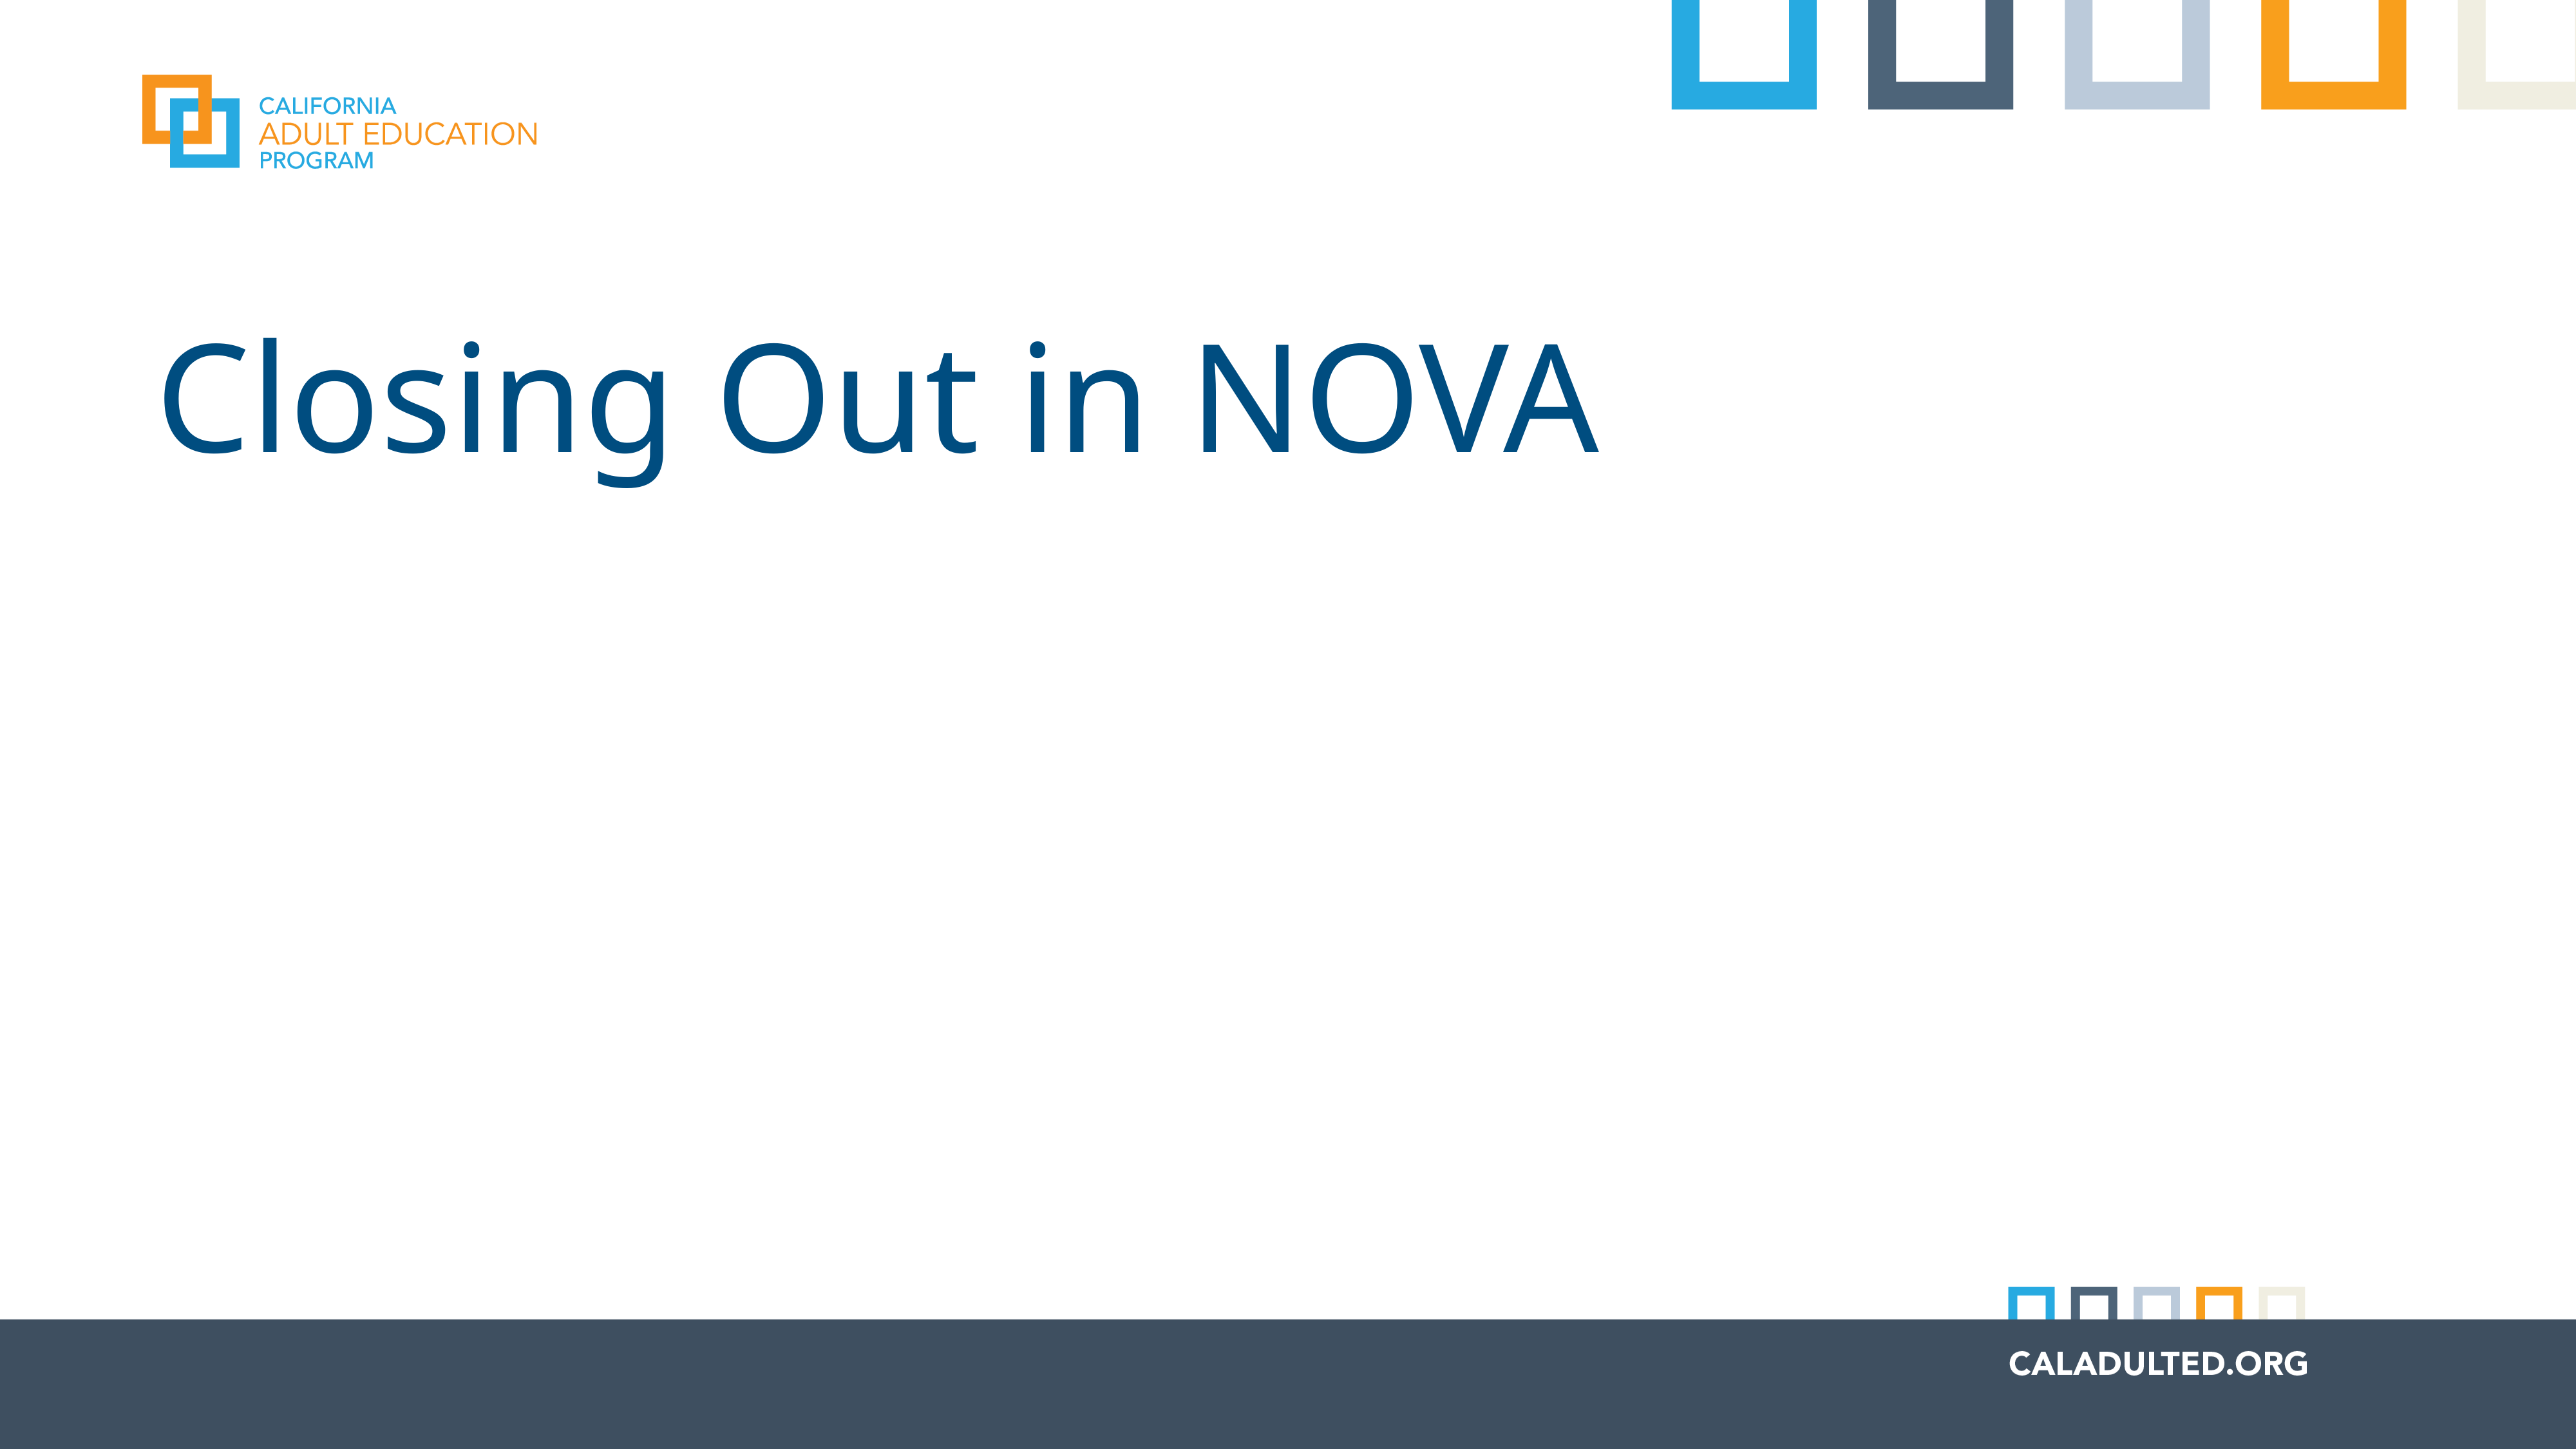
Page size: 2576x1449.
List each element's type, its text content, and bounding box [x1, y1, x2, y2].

title Closing Out in NOVA [149, 296, 2351, 502]
picture [0, 0, 2576, 1449]
